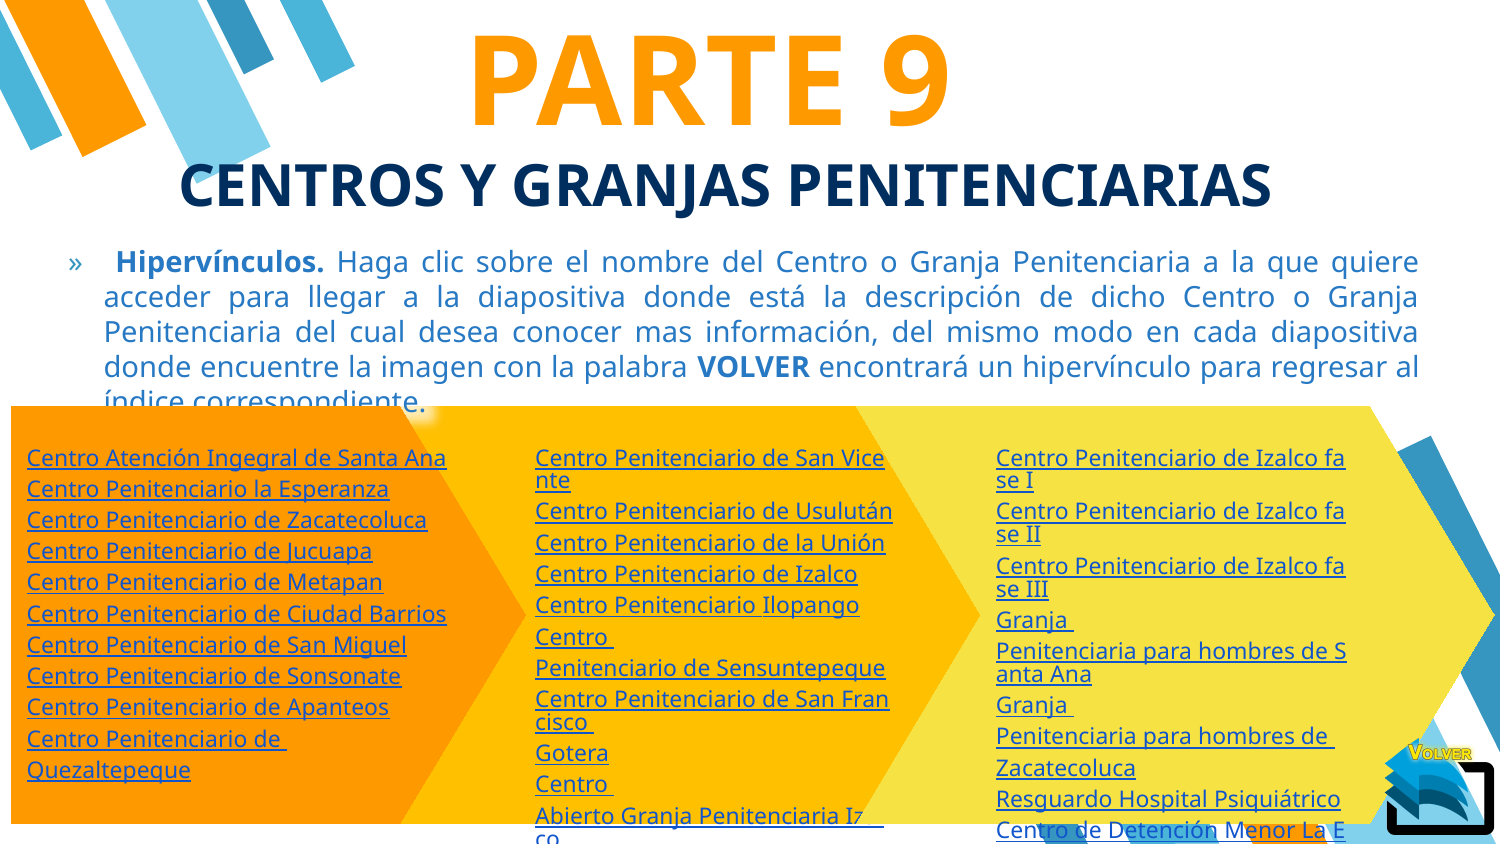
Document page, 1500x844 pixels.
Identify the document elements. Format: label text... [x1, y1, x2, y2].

text_box PARTE 9 [431, 0, 987, 150]
picture [1384, 765, 1392, 791]
text_box Centro Atención Ingegral de Santa Ana Centro Penitenciario la Esperanza Centro Penitenciario de Zacatecoluca Centro Penitenciario de Jucuapa Centro Penitenciario de Metapan Centro Penitenciario de Ciudad Barrios Centro Penitenciario de San Miguel Centro Penitenciario de Sonsonate Centro Penitenciario de Apanteos Centro Penitenciario de Quezaltepeque [11, 406, 526, 824]
text_box Hipervínculos. Haga clic sobre el nombre del Centro o Granja Penitenciaria a la que quiere acceder para llegar a la diapositiva donde está la descripción de dicho Centro o Granja Penitenciaria del cual desea conocer mas información, del mismo modo en cada diapositiva donde encuentre la imagen con la palabra VOLVER encontrará un hipervínculo para regresar al índice correspondiente. [53, 228, 1436, 387]
text_box Centro Penitenciario de Izalco fase I Centro Penitenciario de Izalco fase II Centro Penitenciario de Izalco fase III Granja Penitenciaria para hombres de Santa Ana Granja Penitenciaria para hombres de Zacatecoluca Resguardo Hospital Psiquiátrico Centro de Detención Menor La Esperanza Centro de Detención Menor Santa Ana [856, 406, 1495, 824]
text_box Centro Penitenciario de San Vicente Centro Penitenciario de Usulután Centro Penitenciario de la Unión Centro Penitenciario de Izalco Centro Penitenciario Ilopango Centro Penitenciario de Sensuntepeque Centro Penitenciario de San Francisco Gotera Centro Abierto Granja Penitenciaria Izalco [401, 406, 980, 824]
text_box CENTROS Y GRANJAS PENITENCIARIAS [100, 150, 1352, 212]
picture [1384, 735, 1495, 836]
